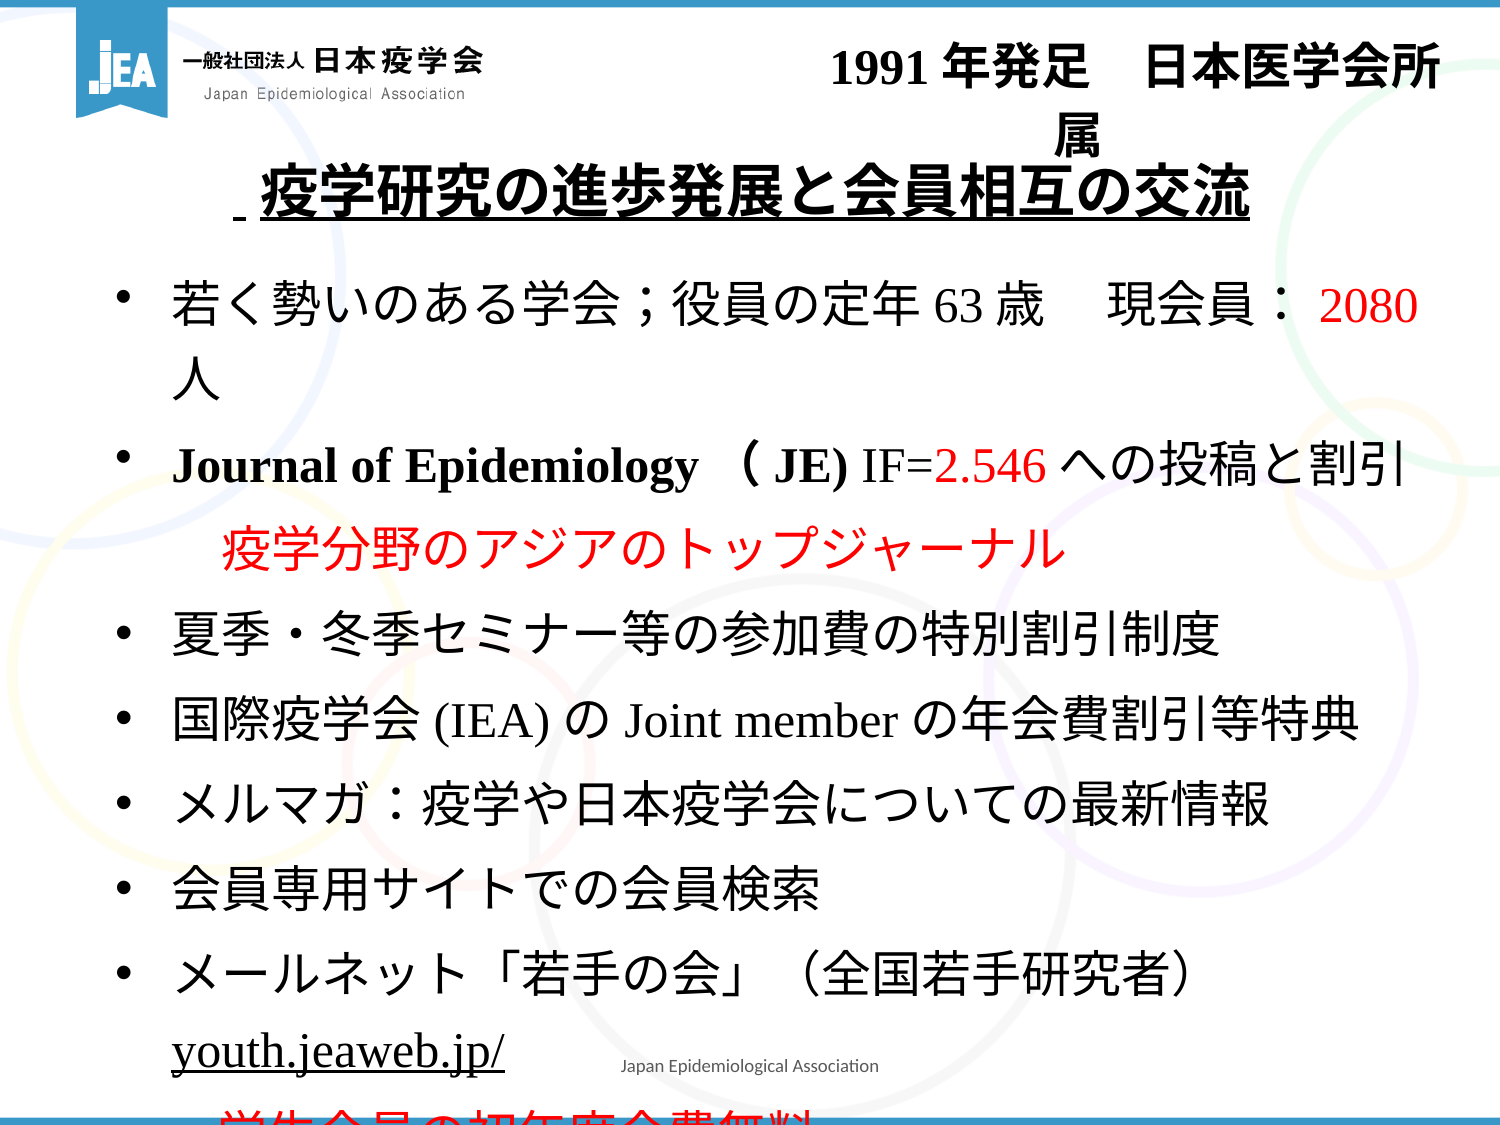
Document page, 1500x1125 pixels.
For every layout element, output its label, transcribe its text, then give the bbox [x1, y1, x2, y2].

text_box 1991年発足 日本医学会所属 [690, 30, 1466, 126]
picture [76, 8, 483, 118]
text_box 若く勢いのある学会；役員の定年63歳 現会員：2080人 Journal of Epidemiology（JE) IF=2.546への投稿と割引 疫学分野のアジアのトップジャーナル 夏季・冬季セミナー等の参加費の特別割引制度 国際疫学会(IEA)のJoint memberの年会費割引等特典 メルマガ：疫学や日本疫学会についての最新情報 会員専用サイトでの会員検索 メールネット「若手の会」（全国若手研究者） youth.jeaweb.jp/ 学生会員の初年度会費無料 [100, 250, 1484, 1066]
text_box 疫学研究の進歩発展と会員相互の交流 [178, 146, 1322, 232]
